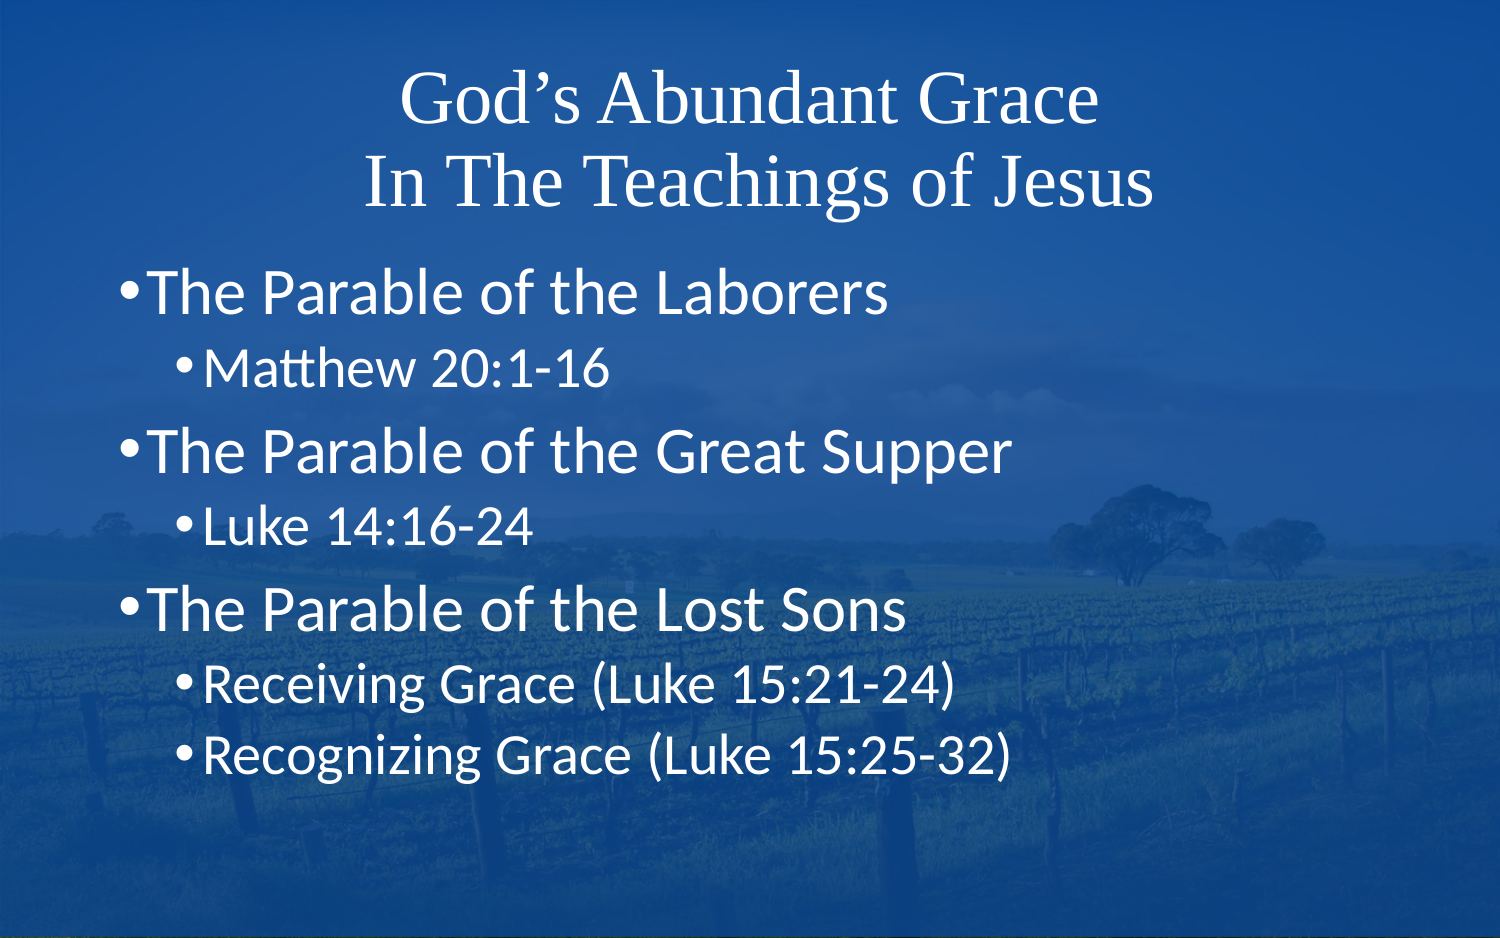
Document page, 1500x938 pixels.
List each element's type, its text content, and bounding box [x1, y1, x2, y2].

picture [0, 0, 1500, 938]
title God’s Abundant Grace In The Teachings of Jesus [103, 49, 1397, 232]
list The Parable of the Laborers Matthew 20:1-16 The Parable of the Great Supper Luke 14:16-24 The Parable of the Lost Sons Receiving Grace (Luke 15:21-24) Recognizing Grace (Luke 15:25-32) [103, 249, 1397, 845]
